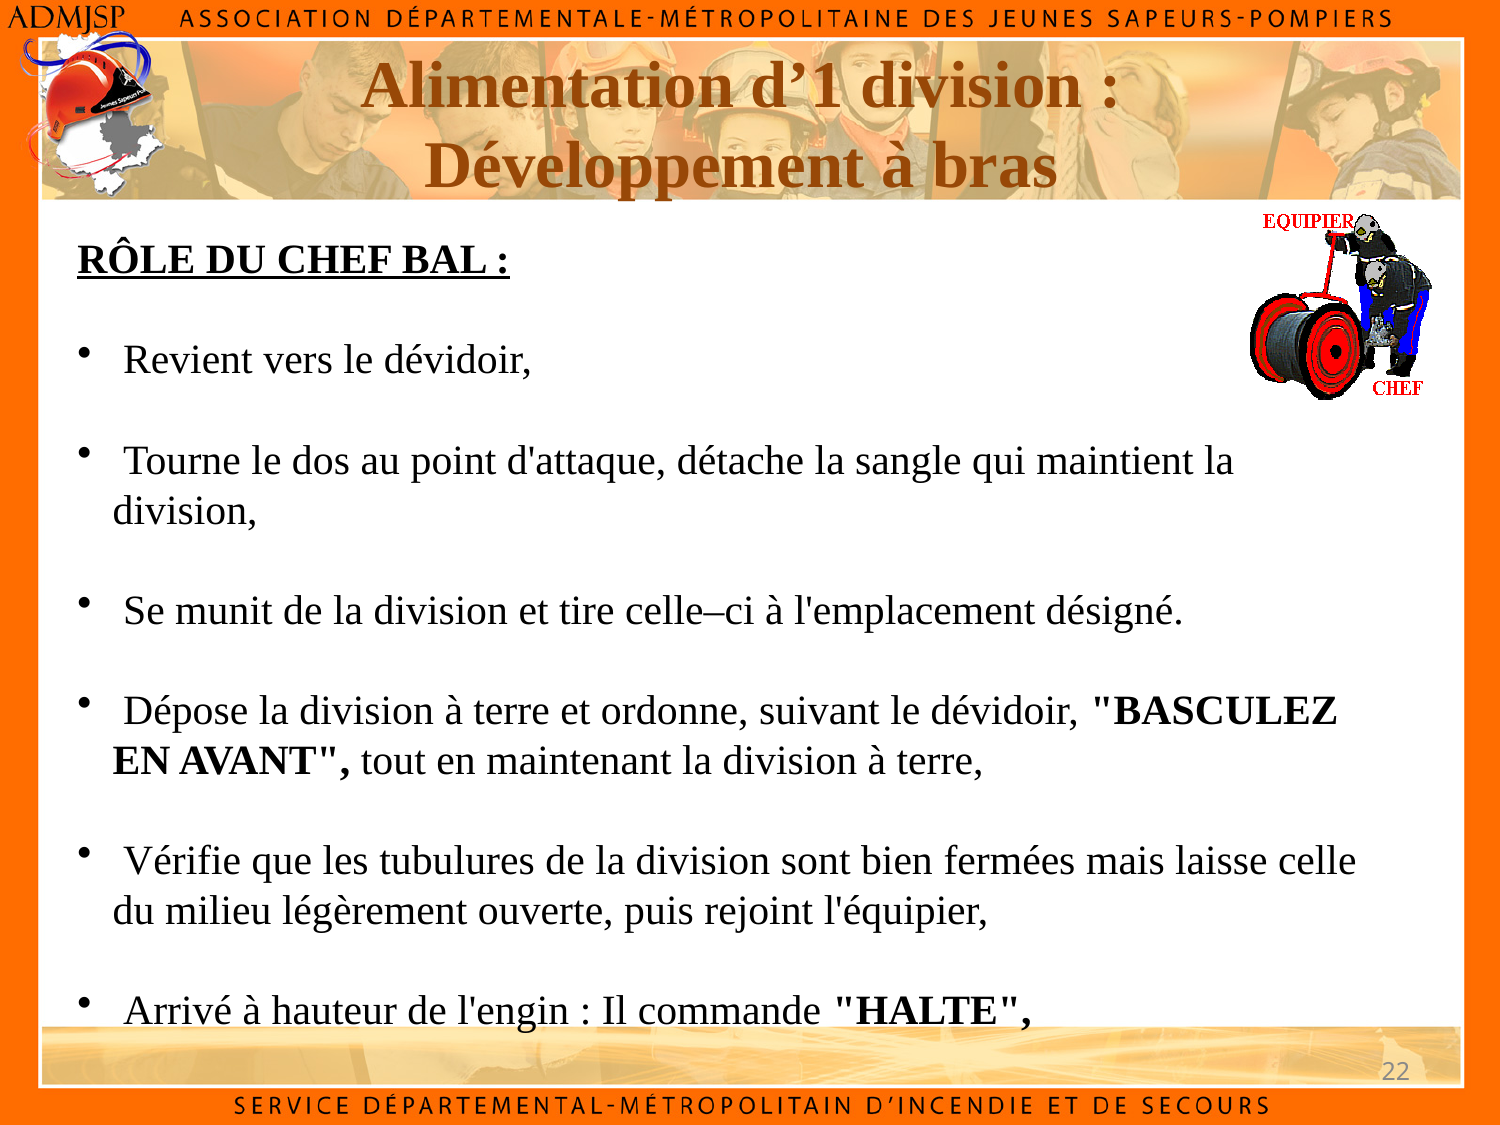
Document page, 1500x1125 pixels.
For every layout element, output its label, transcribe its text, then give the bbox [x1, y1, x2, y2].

text_box 22 [1074, 1042, 1425, 1103]
picture [0, 0, 1500, 1125]
text_box Alimentation d’1 division : Développement à bras [74, 45, 1425, 197]
text_box RÔLE DU CHEF BAL : Revient vers le dévidoir, Tourne le dos au point d'attaque, détache la sangle qui maintient la division, Se munit de la division et tire celle–ci à l'emplacement désigné. Dépose la division à terre et ordonne, suivant le dévidoir, "BASCULEZ EN AVANT", tout en maintenant la division à terre, Vérifie que les tubulures de la division sont bien fermées mais laisse celle du milieu légèrement ouverte, puis rejoint l'équipier, Arrivé à hauteur de l'engin : Il commande "HALTE", [62, 224, 1388, 1040]
